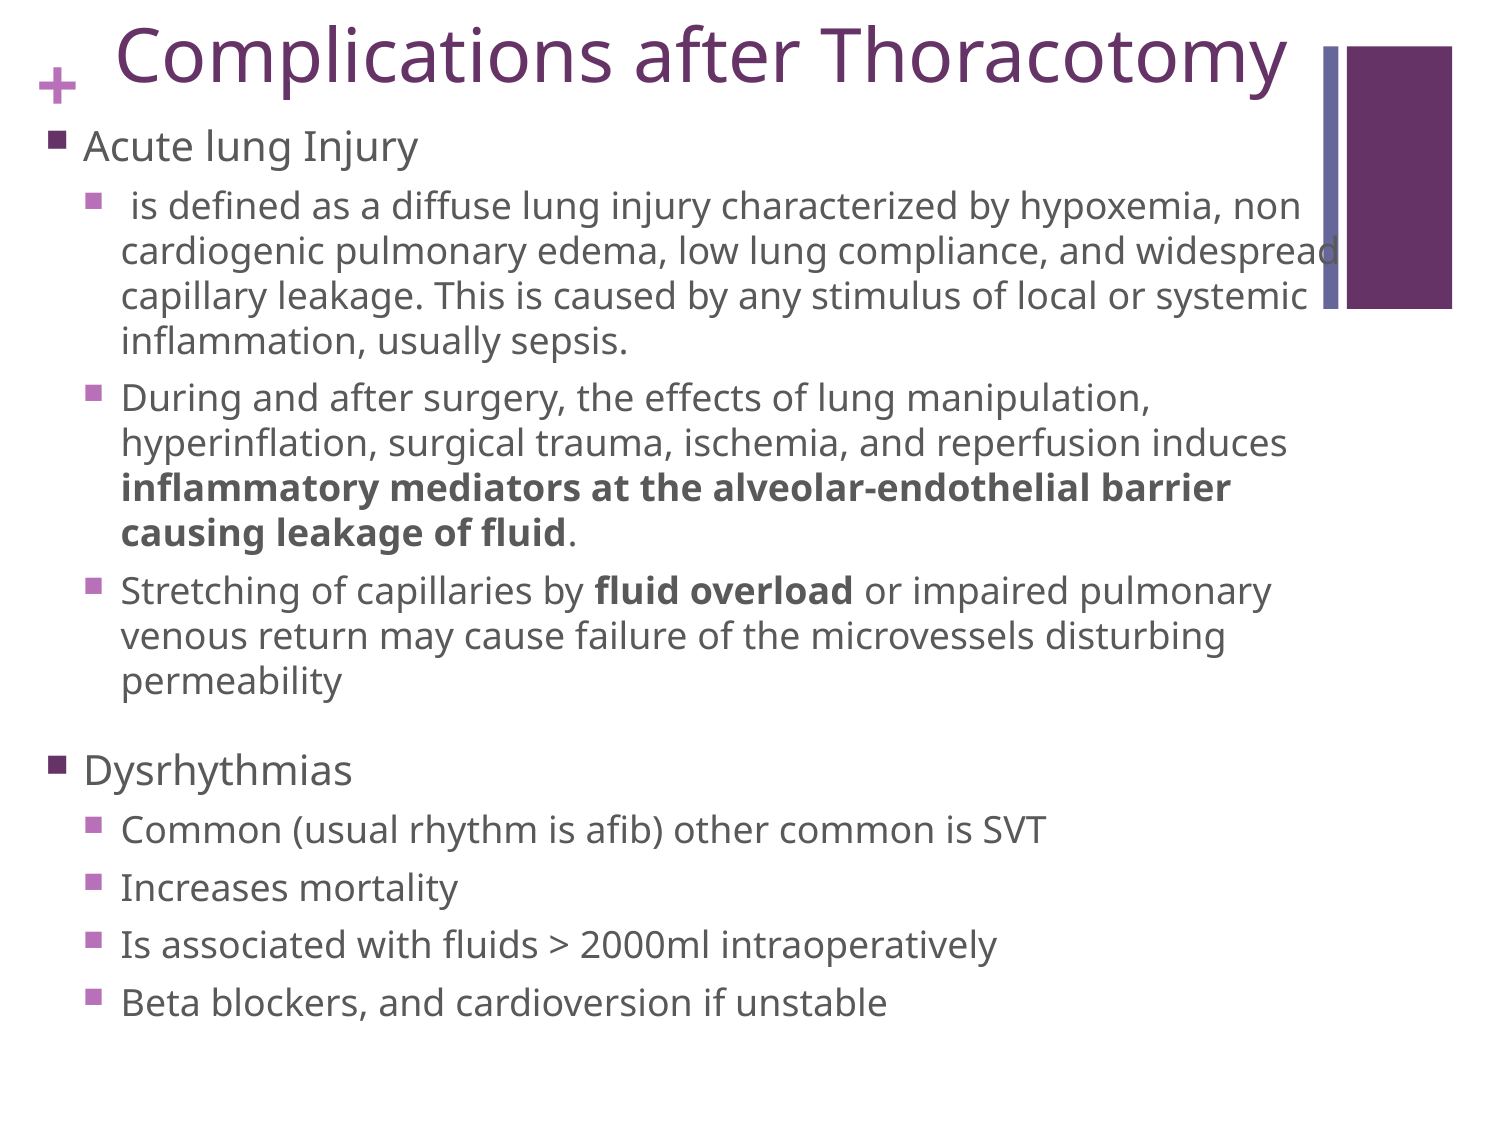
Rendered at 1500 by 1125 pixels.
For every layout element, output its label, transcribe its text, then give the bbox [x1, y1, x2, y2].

list Acute lung Injury is defined as a diffuse lung injury characterized by hypoxemia, non cardiogenic pulmonary edema, low lung compliance, and widespread capillary leakage. This is caused by any stimulus of local or systemic inflammation, usually sepsis. During and after surgery, the effects of lung manipulation, hyperinflation, surgical trauma, ischemia, and reperfusion induces inflammatory mediators at the alveolar-endothelial barrier causing leakage of fluid. Stretching of capillaries by fluid overload or impaired pulmonary venous return may cause failure of the microvessels disturbing permeability Dysrhythmias Common (usual rhythm is afib) other common is SVT Increases mortality Is associated with fluids > 2000ml intraoperatively Beta blockers, and cardioversion if unstable [30, 111, 1373, 1077]
title Complications after Thoracotomy [81, 0, 1322, 88]
